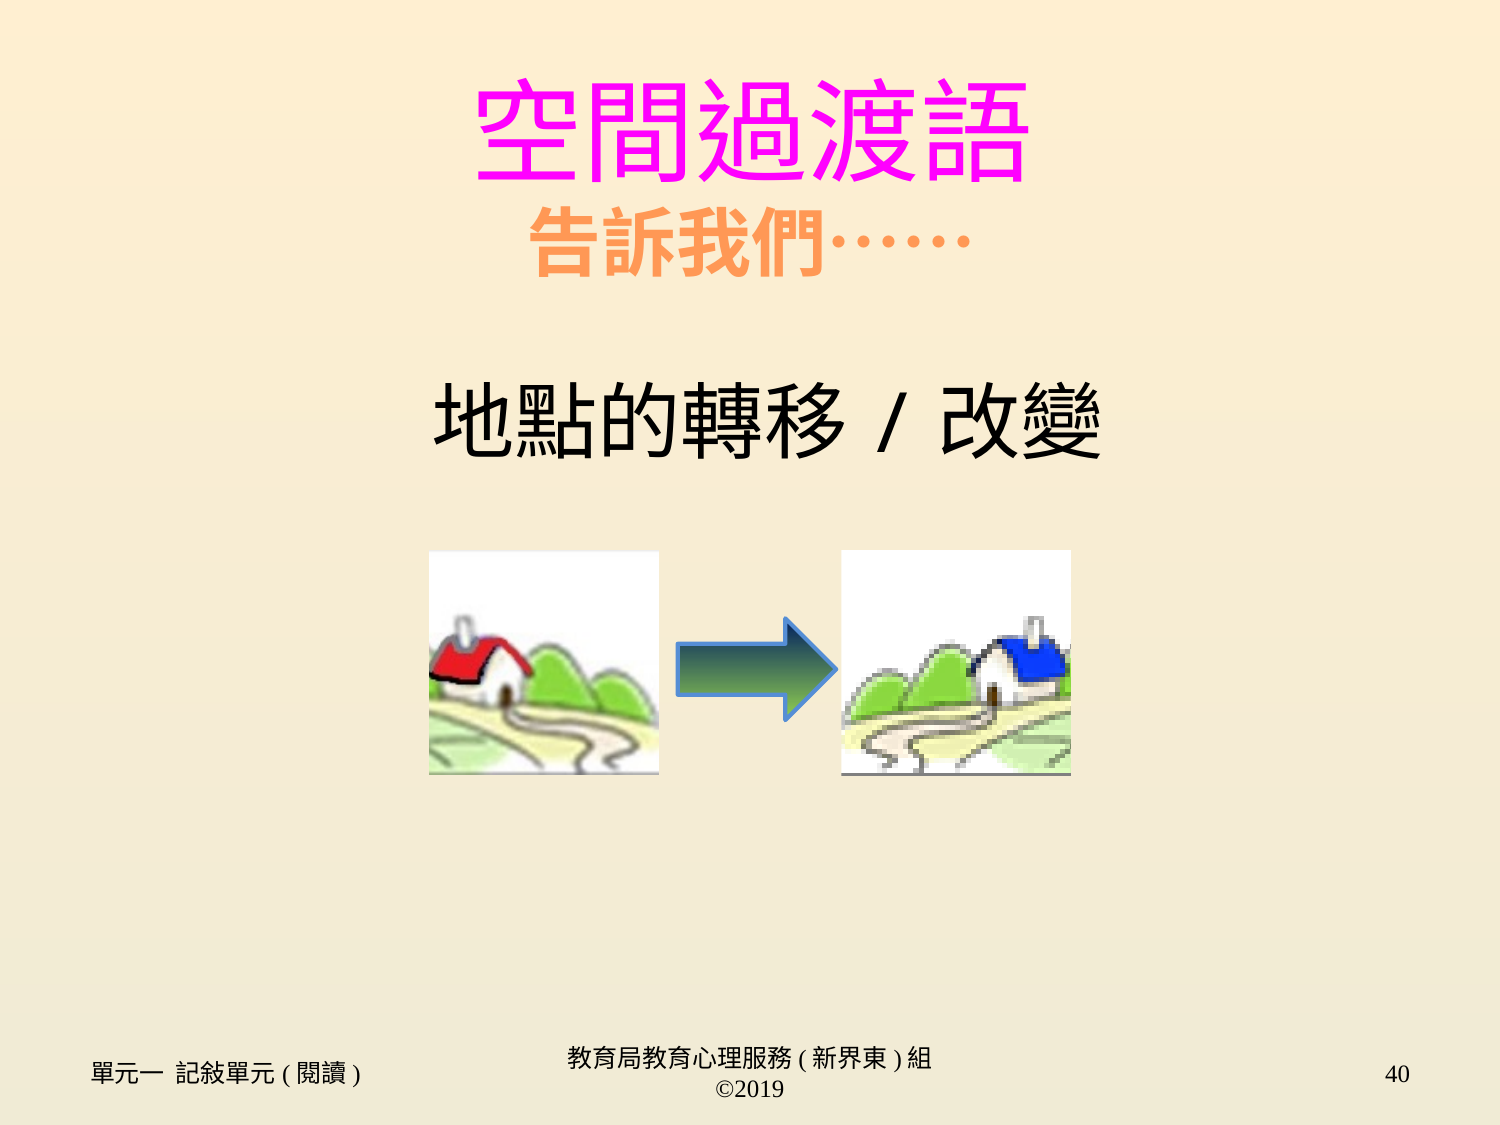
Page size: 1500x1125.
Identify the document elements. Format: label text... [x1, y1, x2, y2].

text_box 地點的轉移/改變 [182, 361, 1353, 669]
slide_number 單元一 記敍單元(閱讀) [75, 1042, 425, 1103]
slide_number 40 [1074, 1042, 1425, 1103]
title 空間過渡語 告訴我們…… [76, 79, 1427, 268]
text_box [428, 550, 1072, 776]
footer 教育局教育心理服務(新界東)組 ©2019 [512, 1042, 988, 1103]
